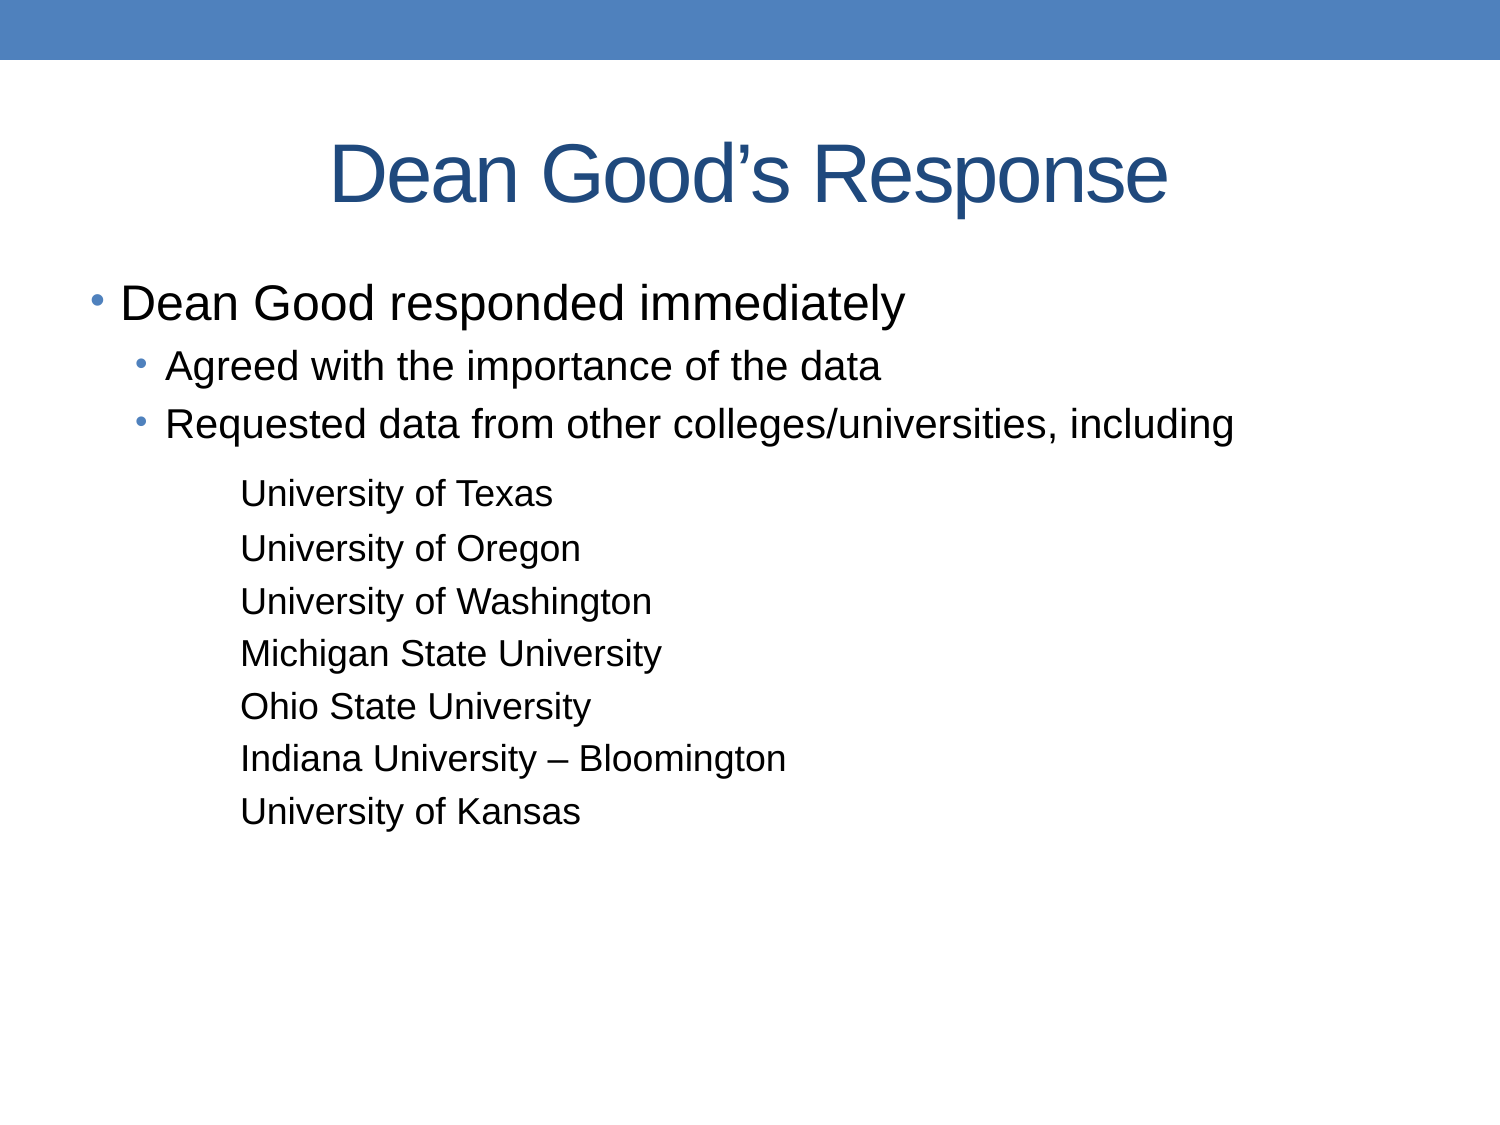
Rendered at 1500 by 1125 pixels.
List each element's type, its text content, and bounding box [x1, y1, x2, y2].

title Dean Good’s Response [75, 87, 1425, 250]
list Dean Good responded immediately Agreed with the importance of the data Requested data from other colleges/universities, including University of Texas University of Oregon University of Washington Michigan State University Ohio State University Indiana University – Bloomington University of Kansas [75, 262, 1425, 1063]
